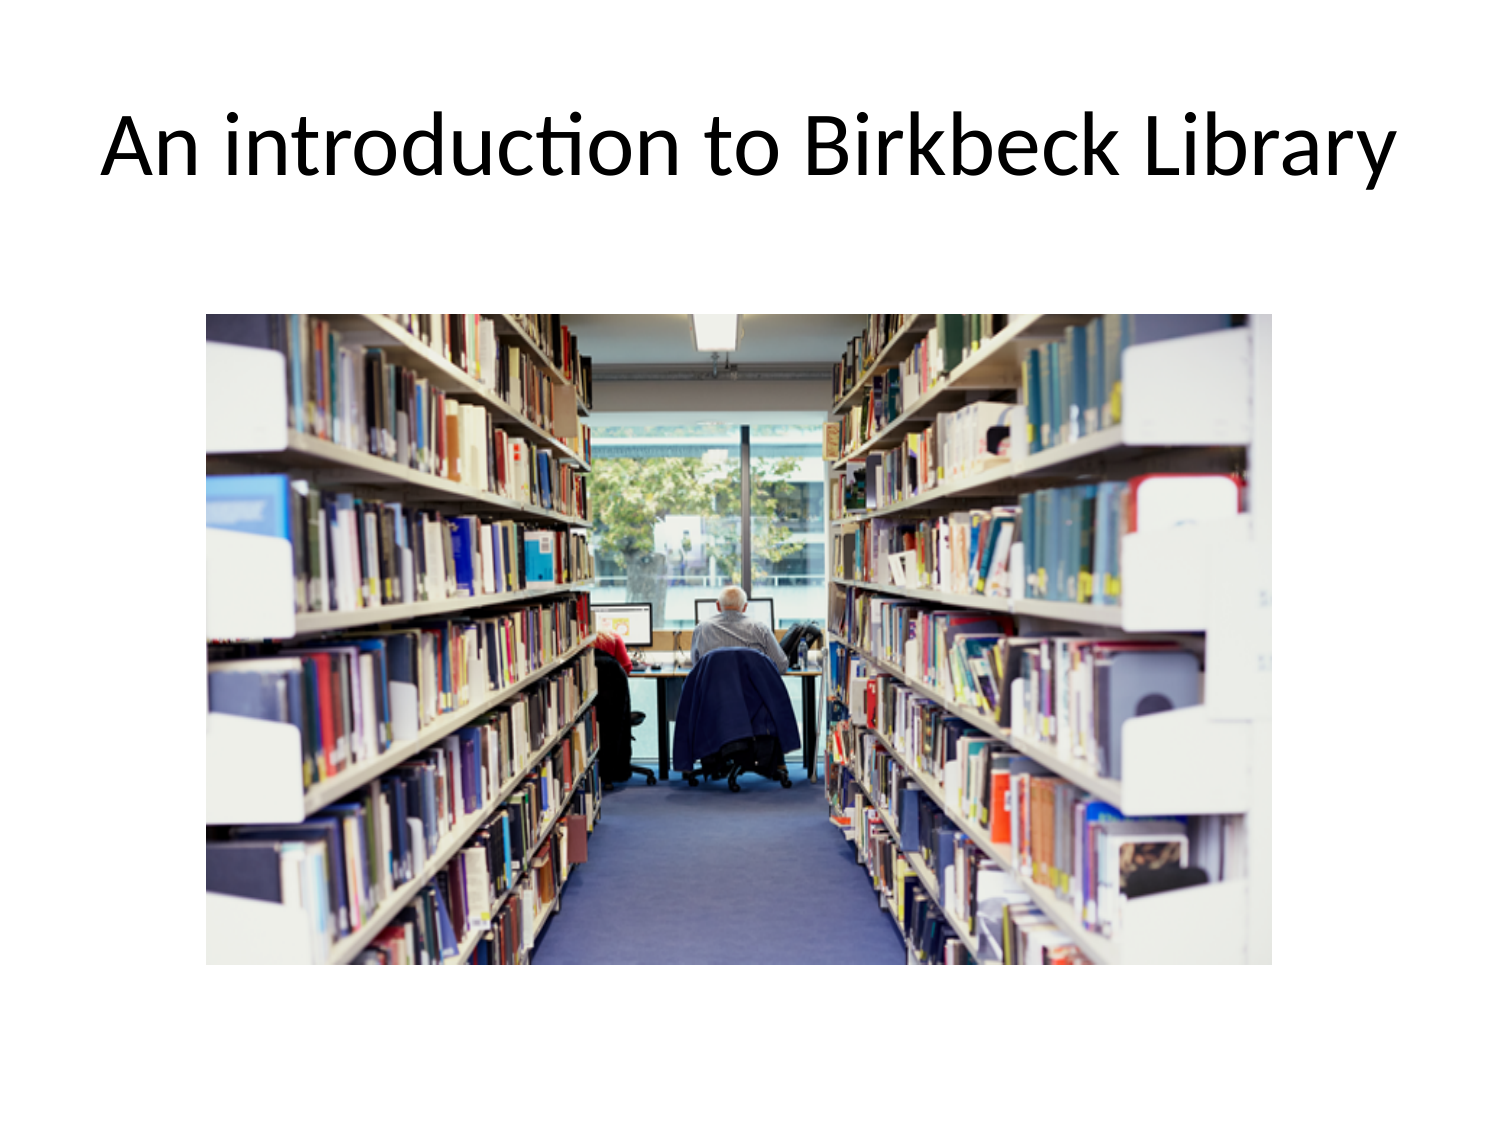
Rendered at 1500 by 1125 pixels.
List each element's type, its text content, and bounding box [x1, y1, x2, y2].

picture [206, 314, 1272, 965]
title An introduction to Birkbeck Library [75, 45, 1425, 233]
